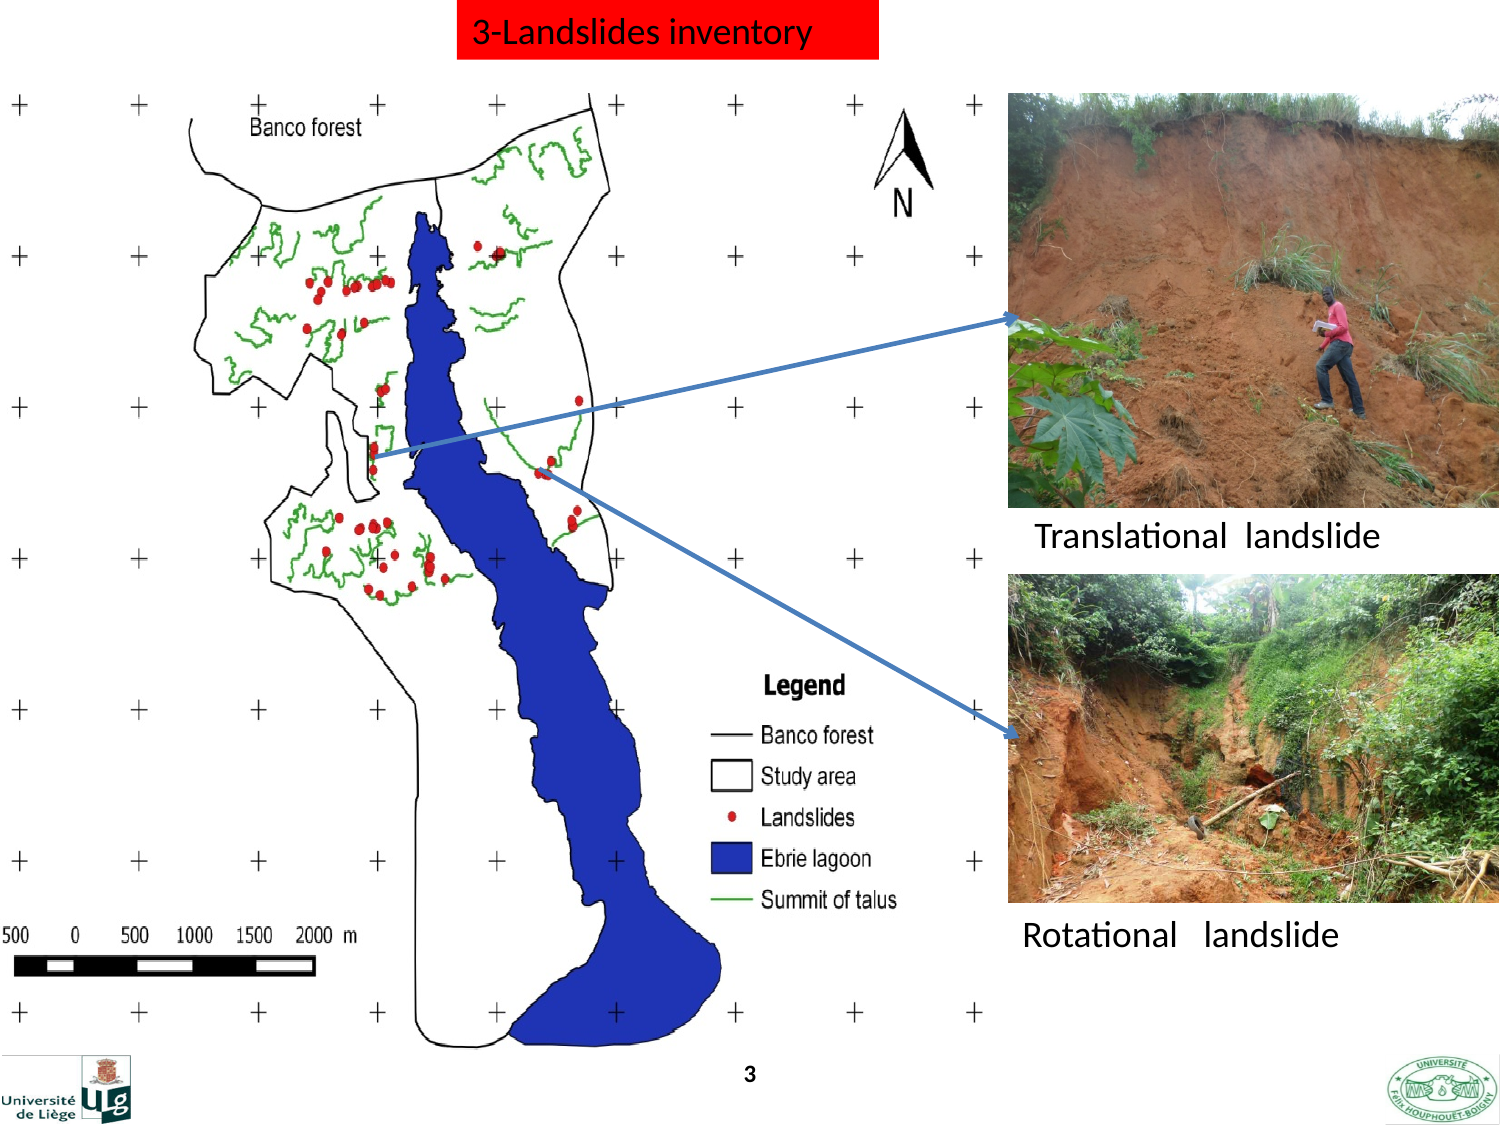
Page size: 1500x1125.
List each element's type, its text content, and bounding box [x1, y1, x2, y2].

picture [1384, 1052, 1500, 1125]
text_box Translational landslide [1024, 516, 1477, 564]
text_box Rotational landslide [1012, 910, 1465, 963]
footer 3 [512, 1064, 988, 1103]
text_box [374, 316, 1020, 458]
text_box 3-Landslides inventory [456, 0, 879, 60]
picture [0, 93, 1499, 1125]
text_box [538, 468, 1020, 739]
